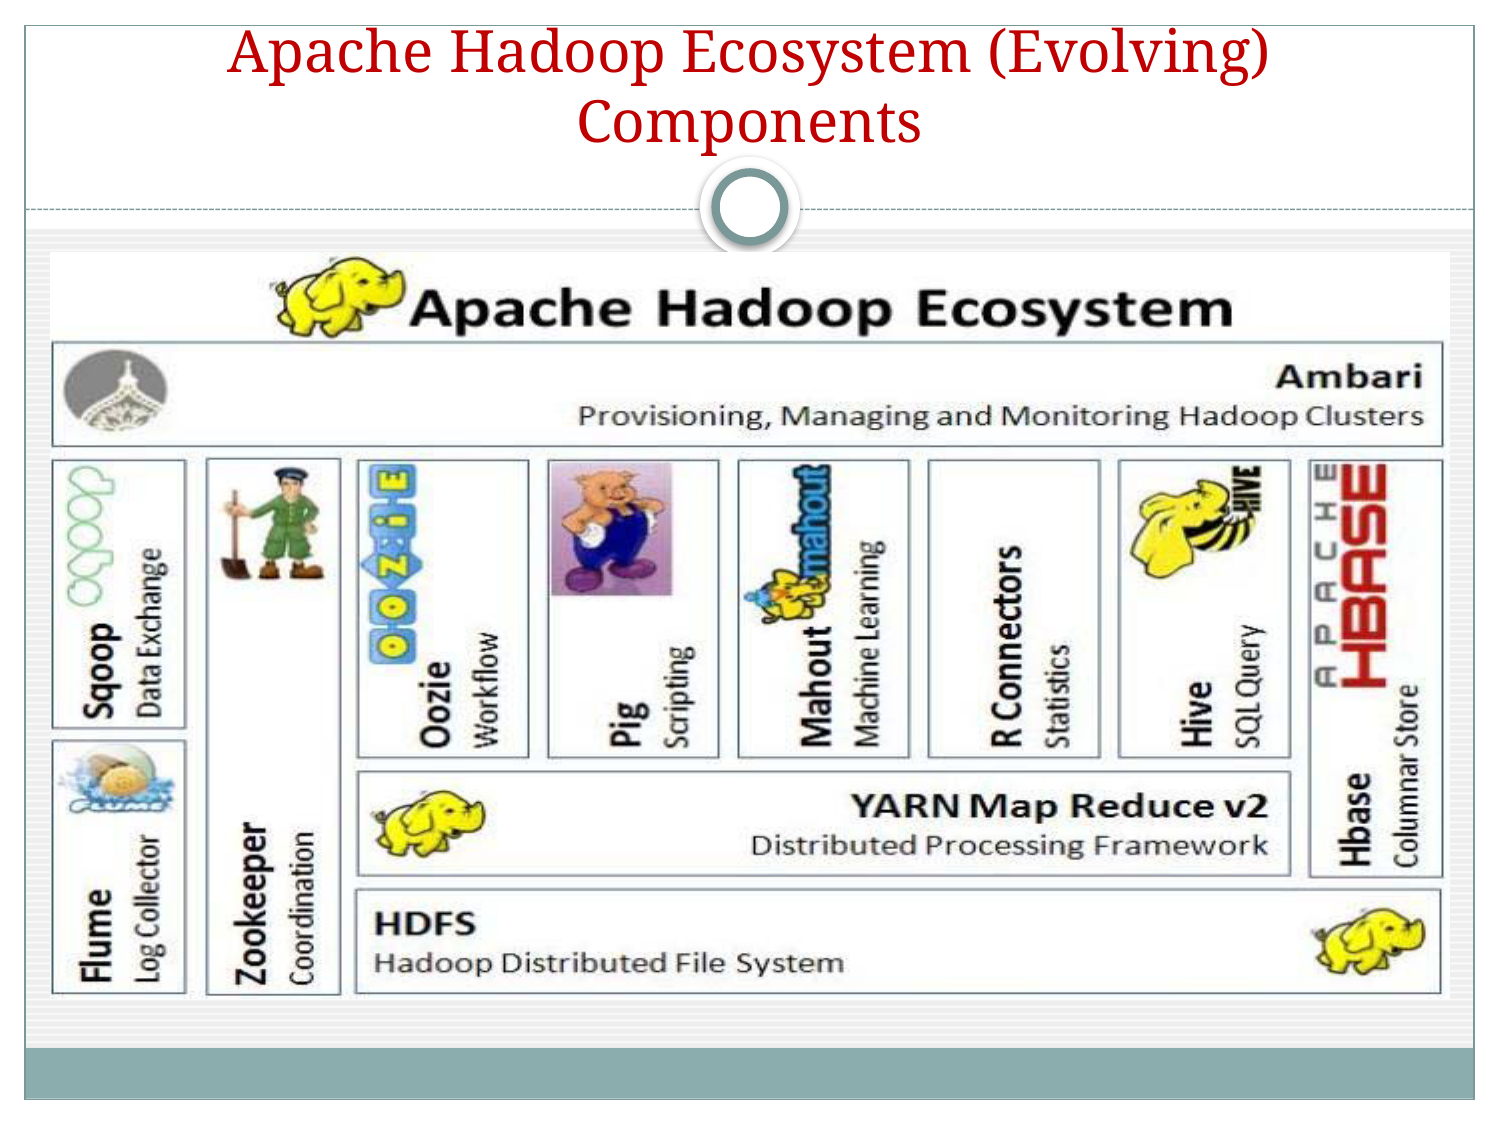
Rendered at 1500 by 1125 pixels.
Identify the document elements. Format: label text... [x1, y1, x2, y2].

title Apache Hadoop Ecosystem (Evolving) Components [49, 37, 1450, 163]
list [49, 251, 1451, 1000]
